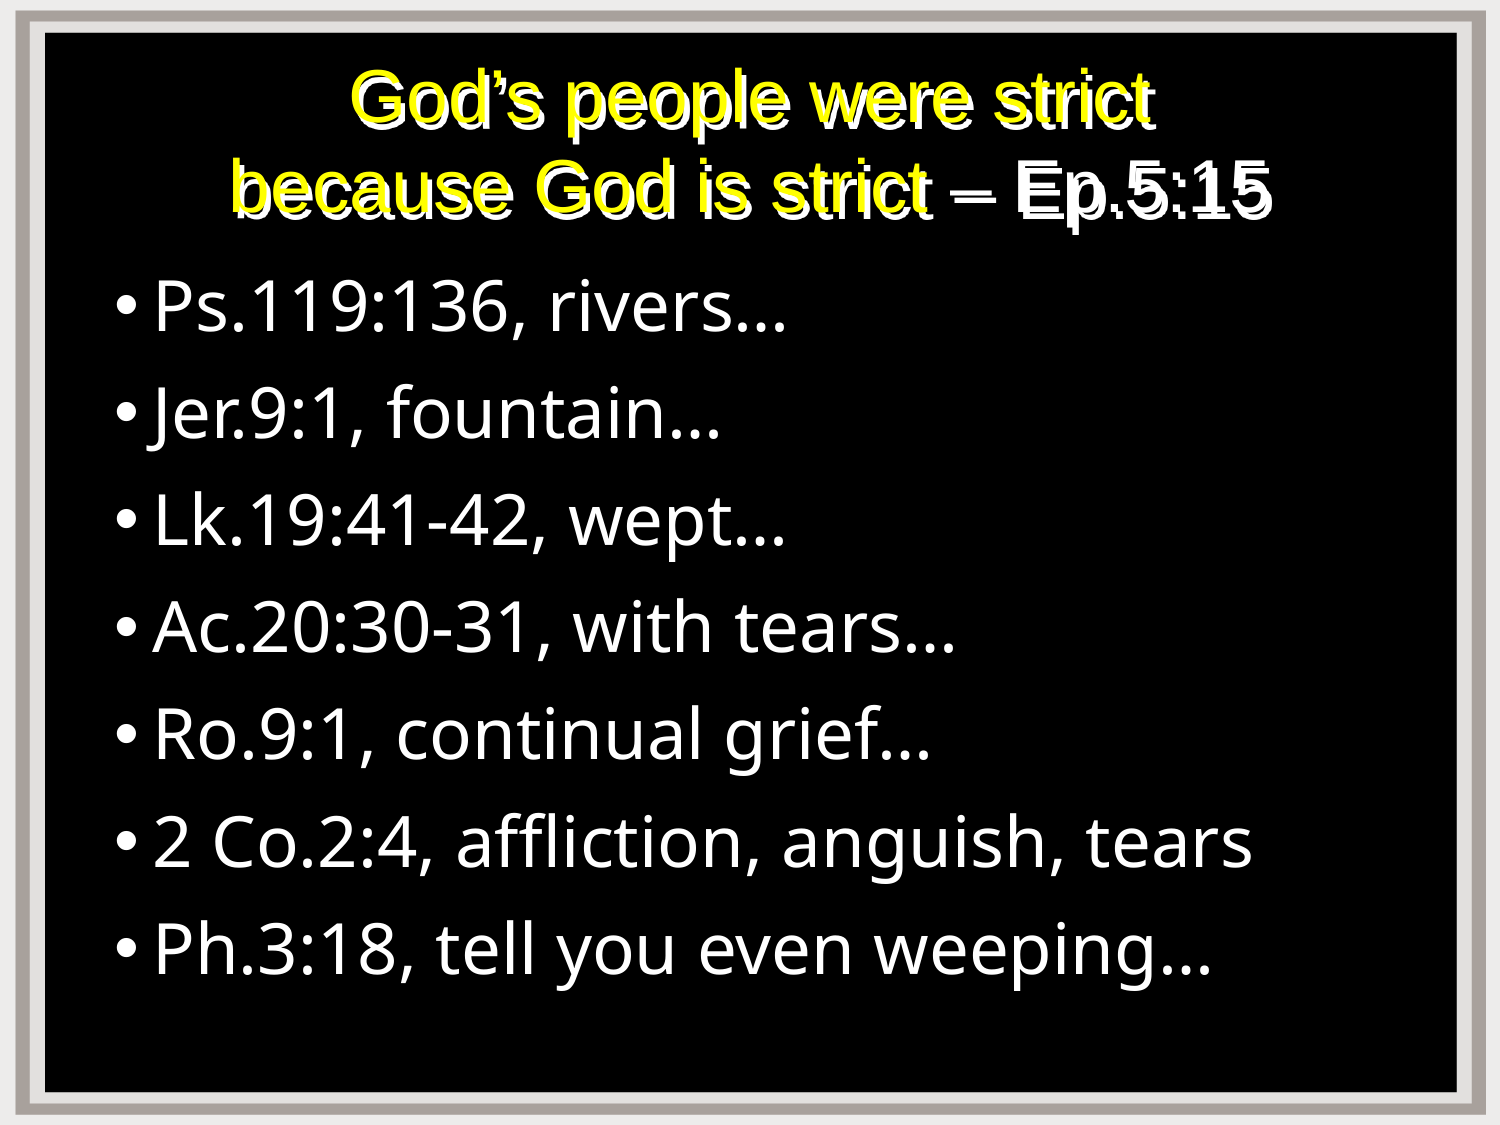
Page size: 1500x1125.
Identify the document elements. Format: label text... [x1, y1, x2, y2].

list Ps.119:136, rivers… Jer.9:1, fountain… Lk.19:41-42, wept… Ac.20:30-31, with tears… Ro.9:1, continual grief… 2 Co.2:4, affliction, anguish, tears Ph.3:18, tell you even weeping… [99, 262, 1400, 1000]
picture [0, 0, 1500, 1125]
title God’s people were strict because God is strict – Ep.5:15 [62, 37, 1438, 238]
